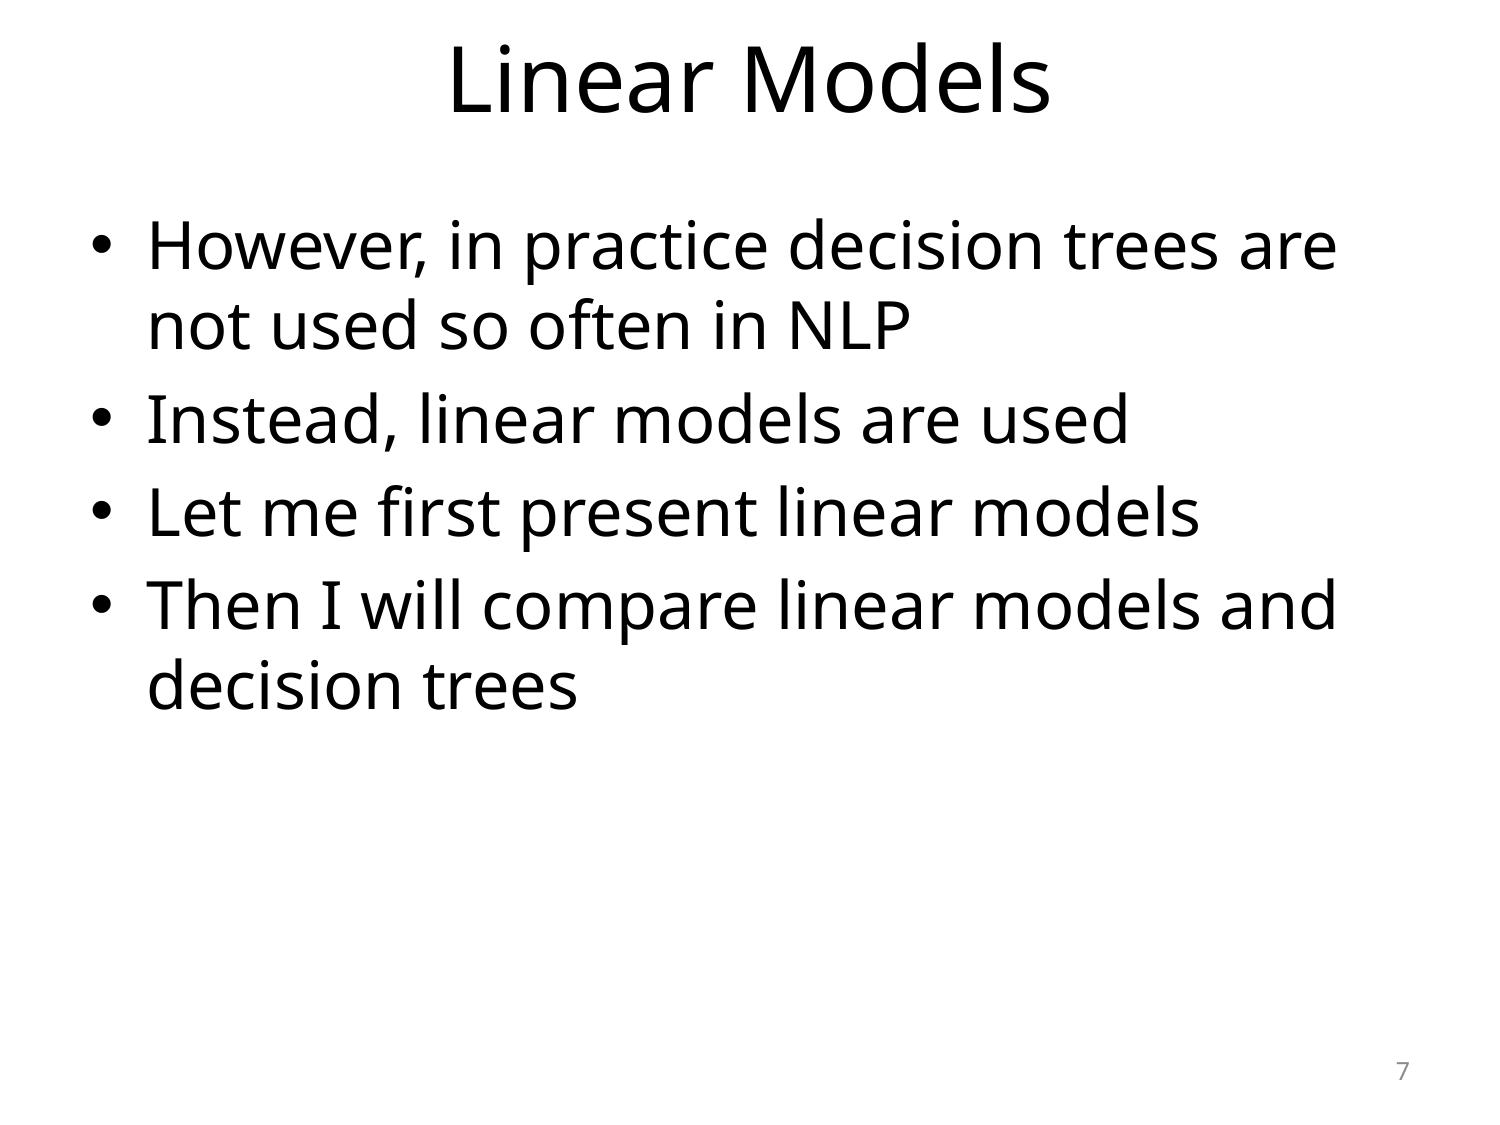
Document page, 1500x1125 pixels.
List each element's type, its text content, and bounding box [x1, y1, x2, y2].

title Linear Models [75, 0, 1425, 152]
list However, in practice decision trees are not used so often in NLP Instead, linear models are used Let me first present linear models Then I will compare linear models and decision trees [75, 195, 1425, 1011]
slide_number 7 [1074, 1042, 1425, 1103]
